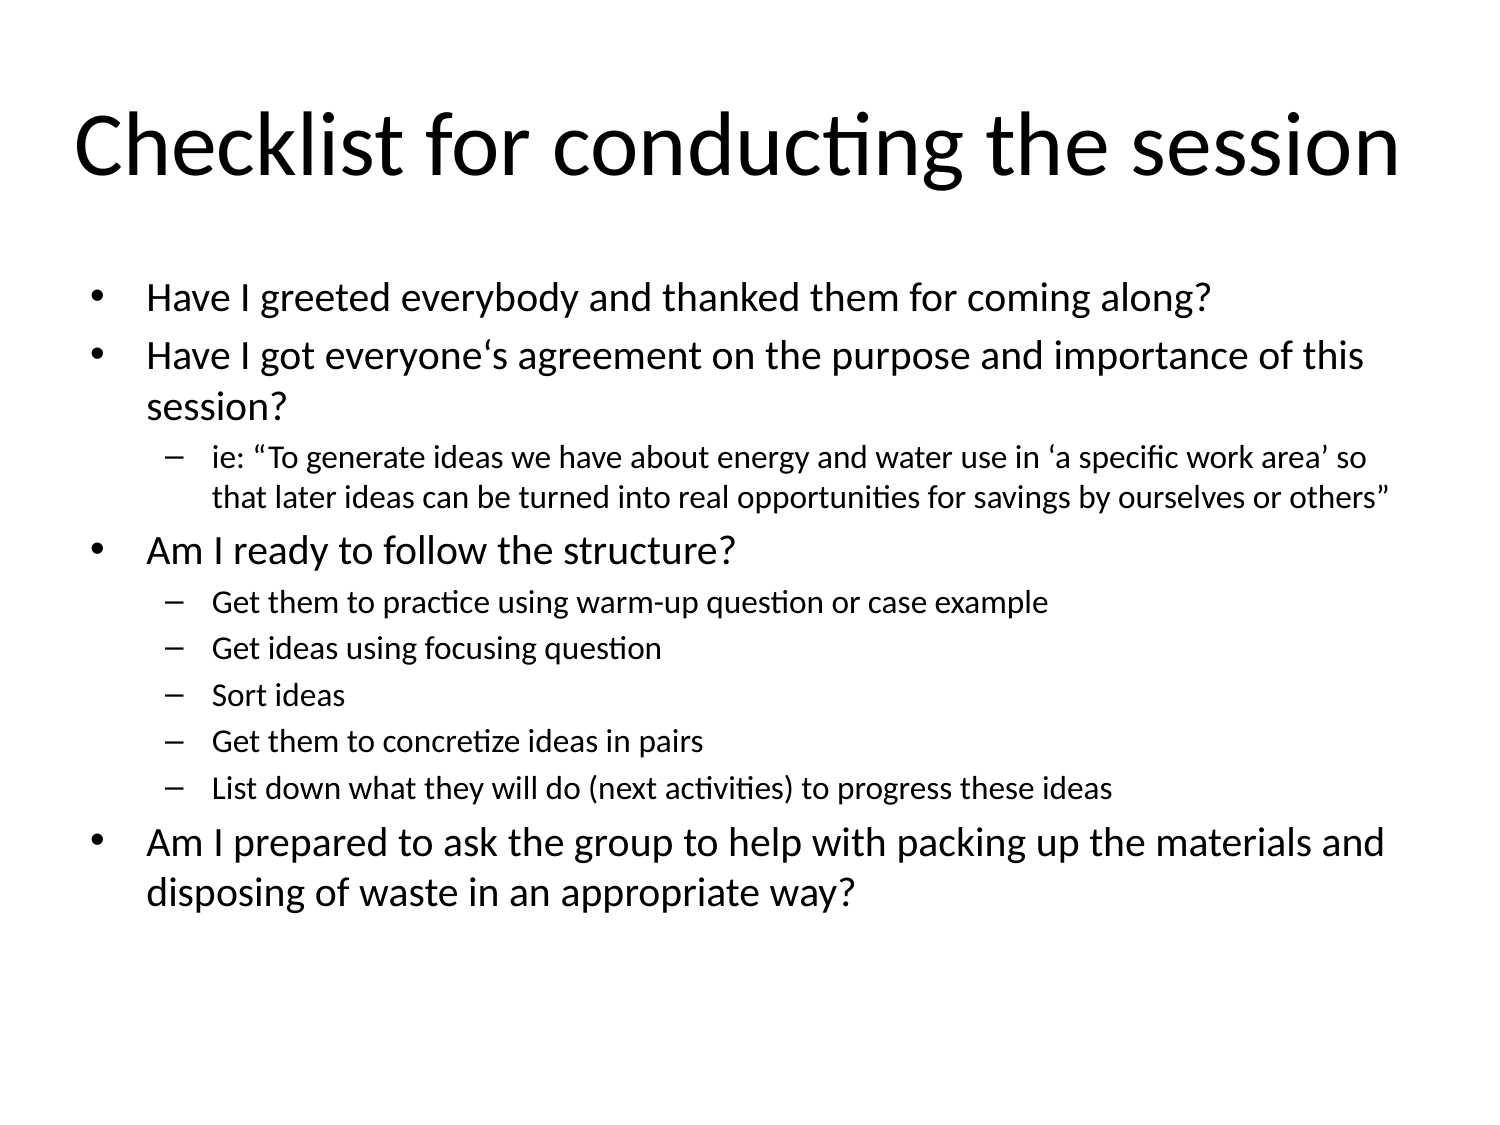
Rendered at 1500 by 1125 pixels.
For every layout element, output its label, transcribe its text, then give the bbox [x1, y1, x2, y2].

title Checklist for conducting the session [53, 45, 1425, 233]
list Have I greeted everybody and thanked them for coming along? Have I got everyone‘s agreement on the purpose and importance of this session? ie: “To generate ideas we have about energy and water use in ‘a specific work area’ so that later ideas can be turned into real opportunities for savings by ourselves or others” Am I ready to follow the structure? Get them to practice using warm-up question or case example Get ideas using focusing question Sort ideas Get them to concretize ideas in pairs List down what they will do (next activities) to progress these ideas Am I prepared to ask the group to help with packing up the materials and disposing of waste in an appropriate way? [75, 262, 1425, 1005]
